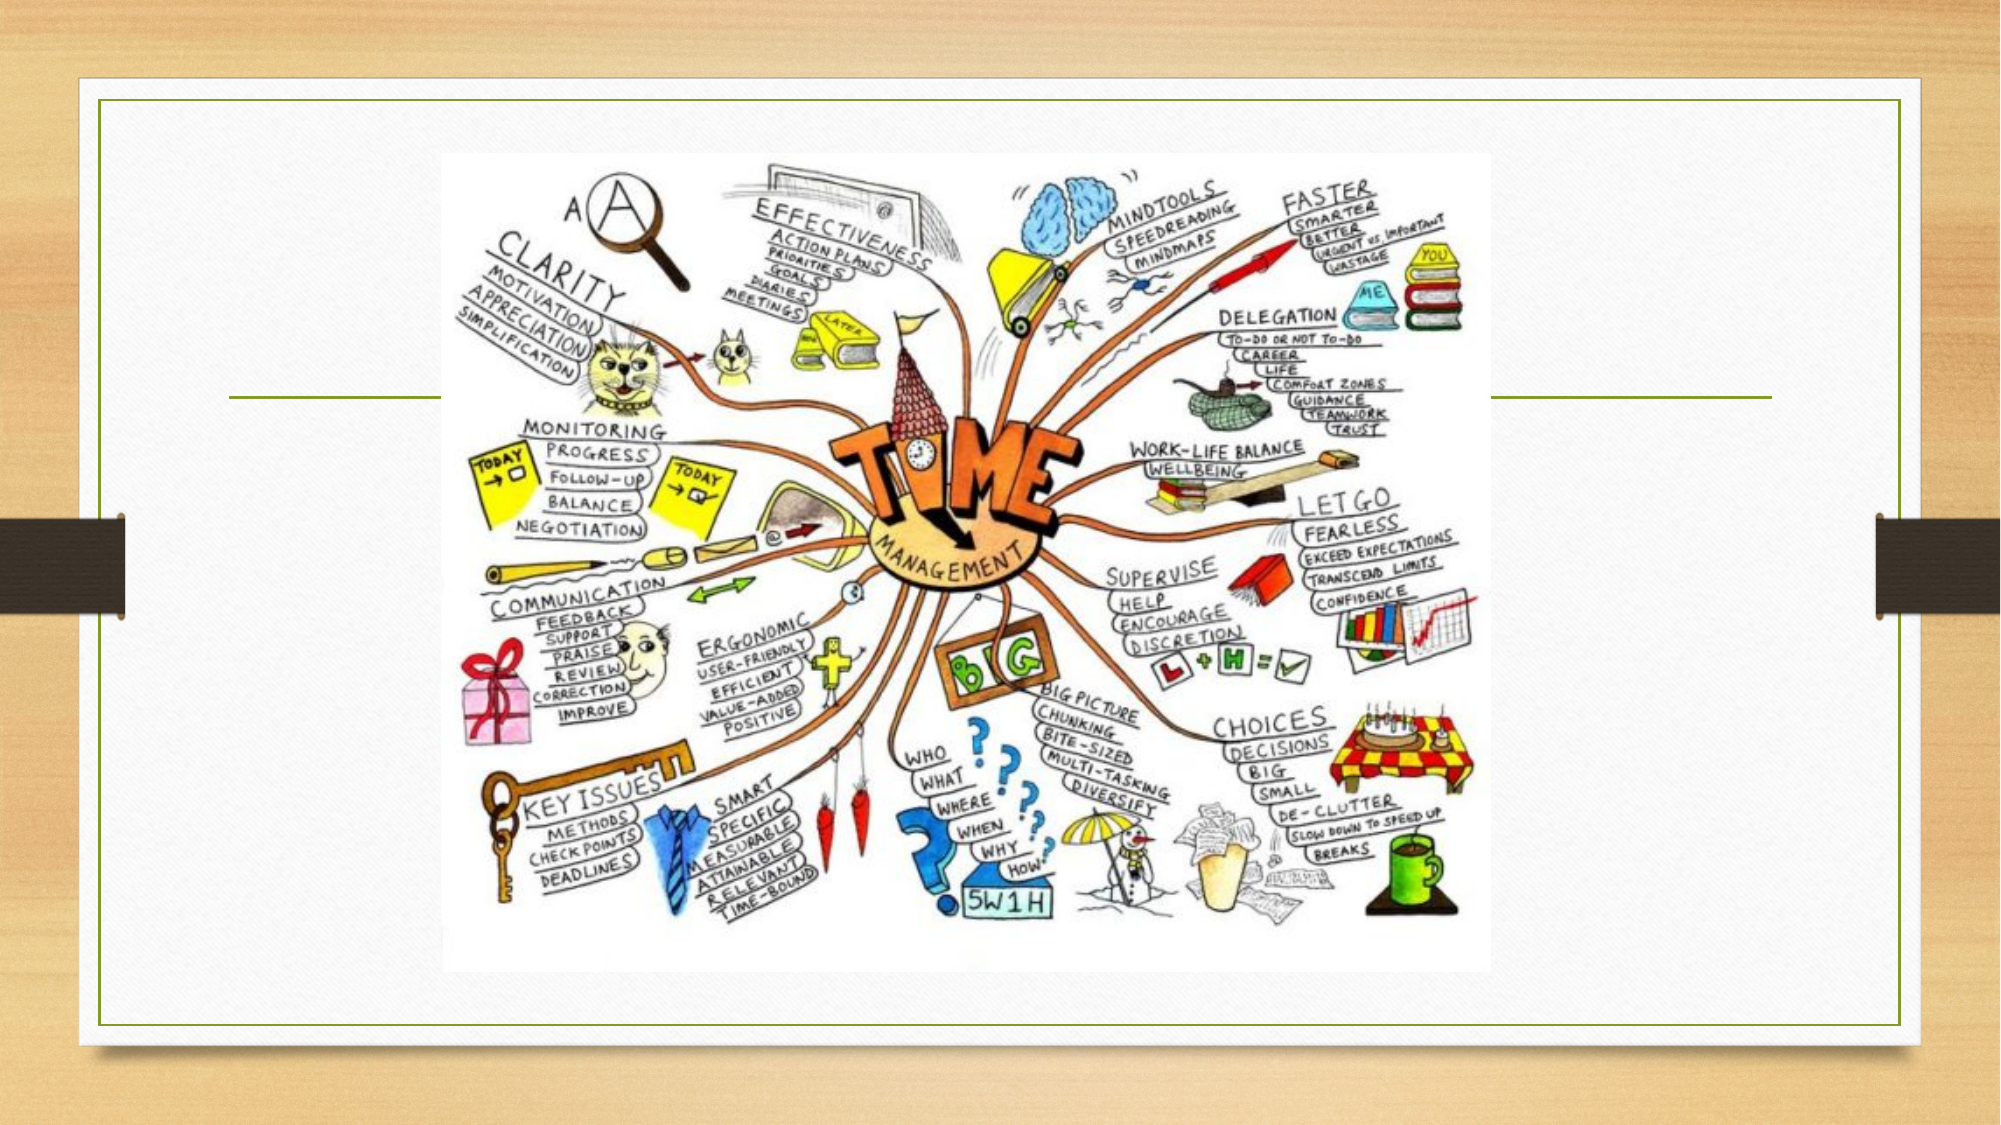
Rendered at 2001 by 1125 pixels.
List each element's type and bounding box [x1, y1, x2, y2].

list [441, 153, 1491, 972]
picture [0, 0, 2001, 1125]
